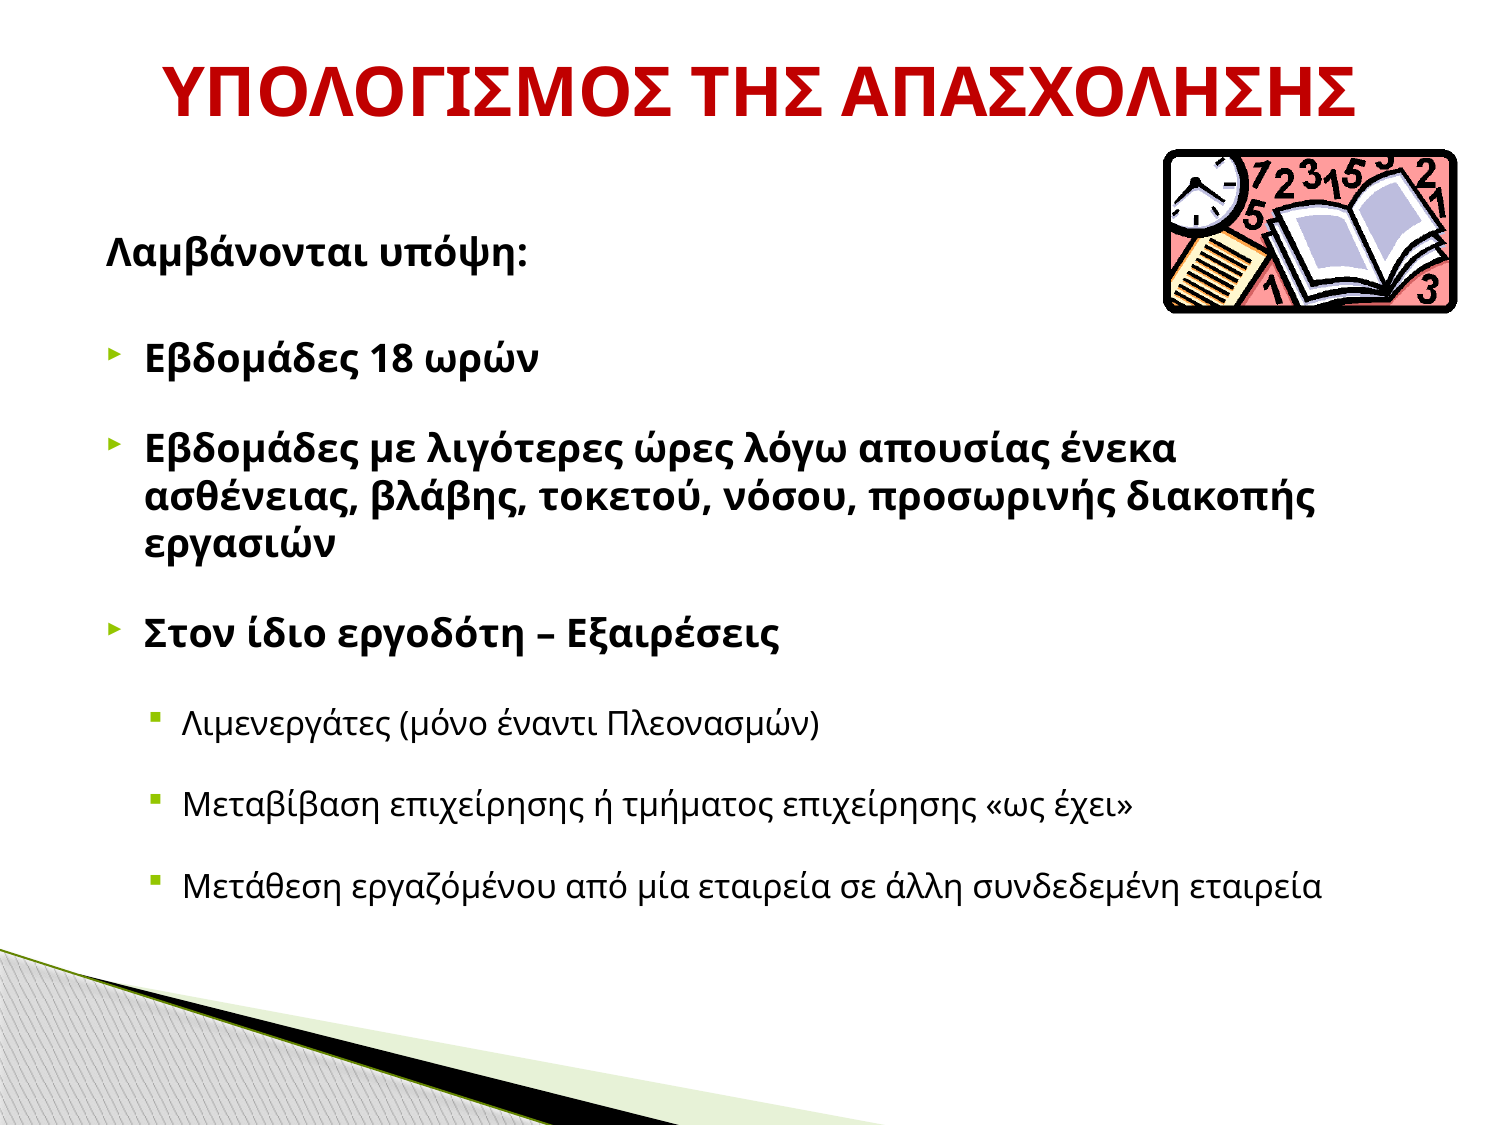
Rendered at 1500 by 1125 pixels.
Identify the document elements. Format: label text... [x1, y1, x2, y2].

picture [1163, 146, 1459, 315]
list Λαμβάνονται υπόψη: Εβδομάδες 18 ωρών Εβδομάδες με λιγότερες ώρες λόγω απουσίας ένεκα ασθένειας, βλάβης, τοκετού, νόσου, προσωρινής διακοπής εργασιών Στον ίδιο εργοδότη – Εξαιρέσεις Λιμενεργάτες (μόνο έναντι Πλεονασμών) Μεταβίβαση επιχείρησης ή τμήματος επιχείρησης «ως έχει» Μετάθεση εργαζόμένου από μία εταιρεία σε άλλη συνδεδεμένη εταιρεία [75, 219, 1400, 915]
title ΥΠΟΛΟΓΙΣΜΟΣ ΤΗΣ ΑΠΑΣΧΟΛΗΣΗΣ [85, 7, 1436, 172]
